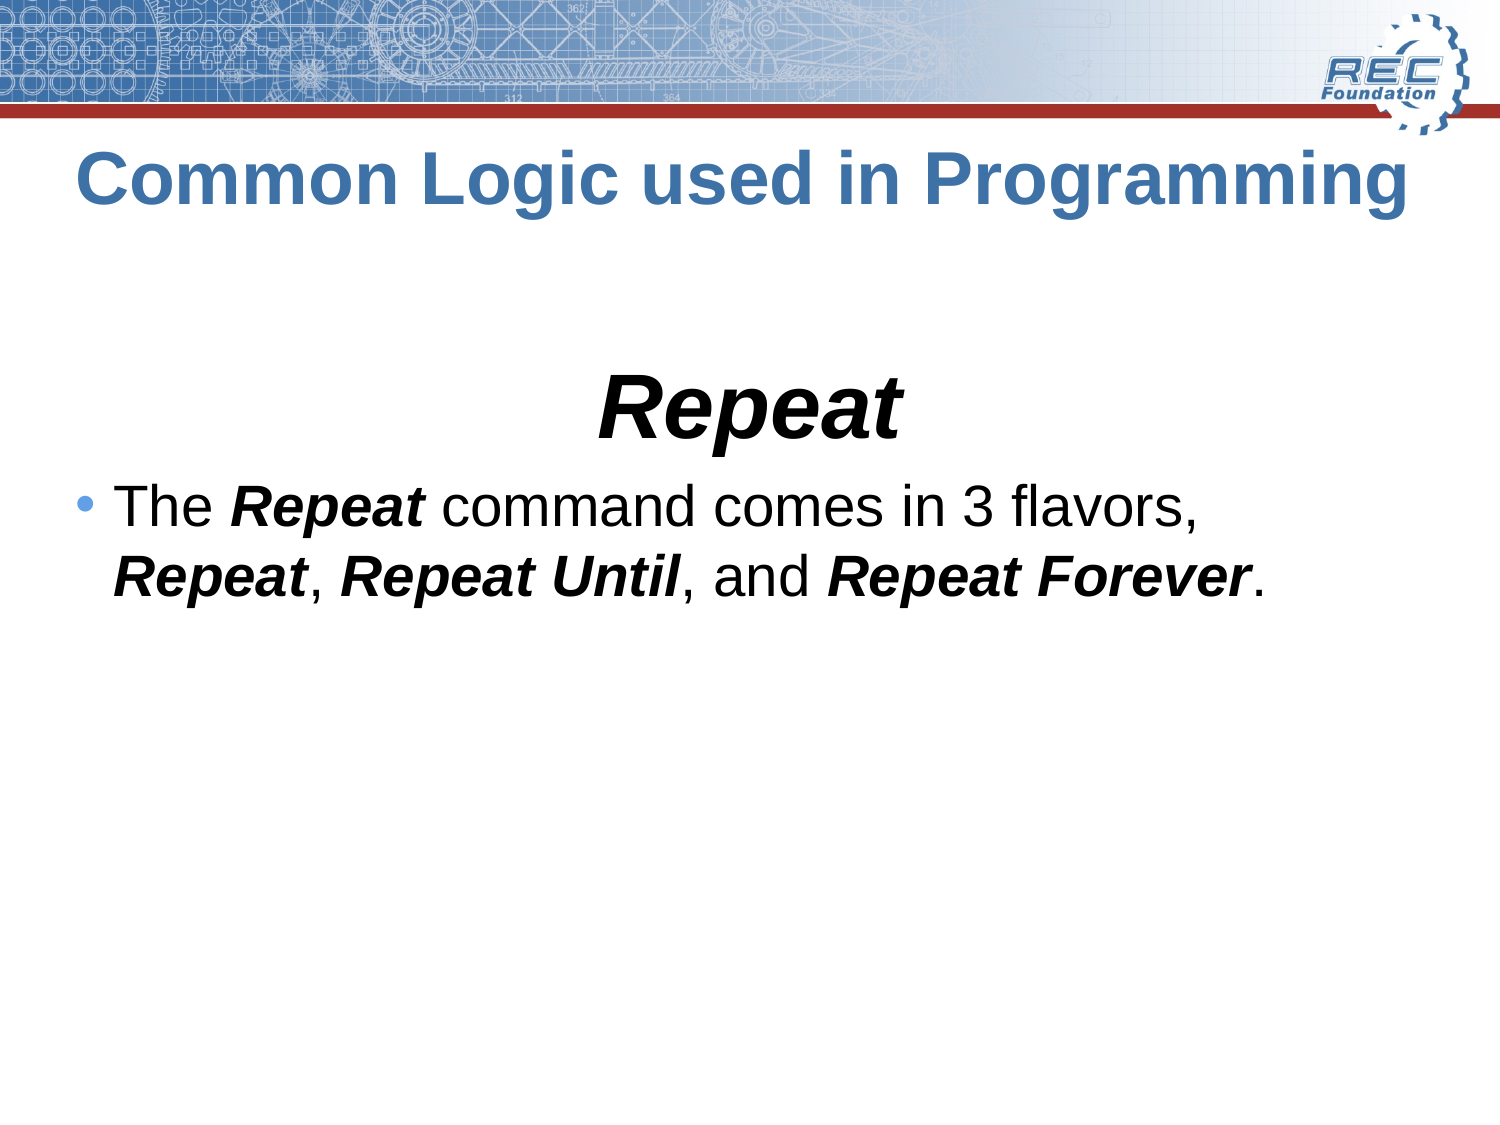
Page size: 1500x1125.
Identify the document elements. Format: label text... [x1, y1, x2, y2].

list Repeat The Repeat command comes in 3 flavors, Repeat, Repeat Until, and Repeat Forever. [75, 346, 1425, 698]
title Common Logic used in Programming [75, 129, 1425, 310]
picture [0, 0, 1500, 136]
